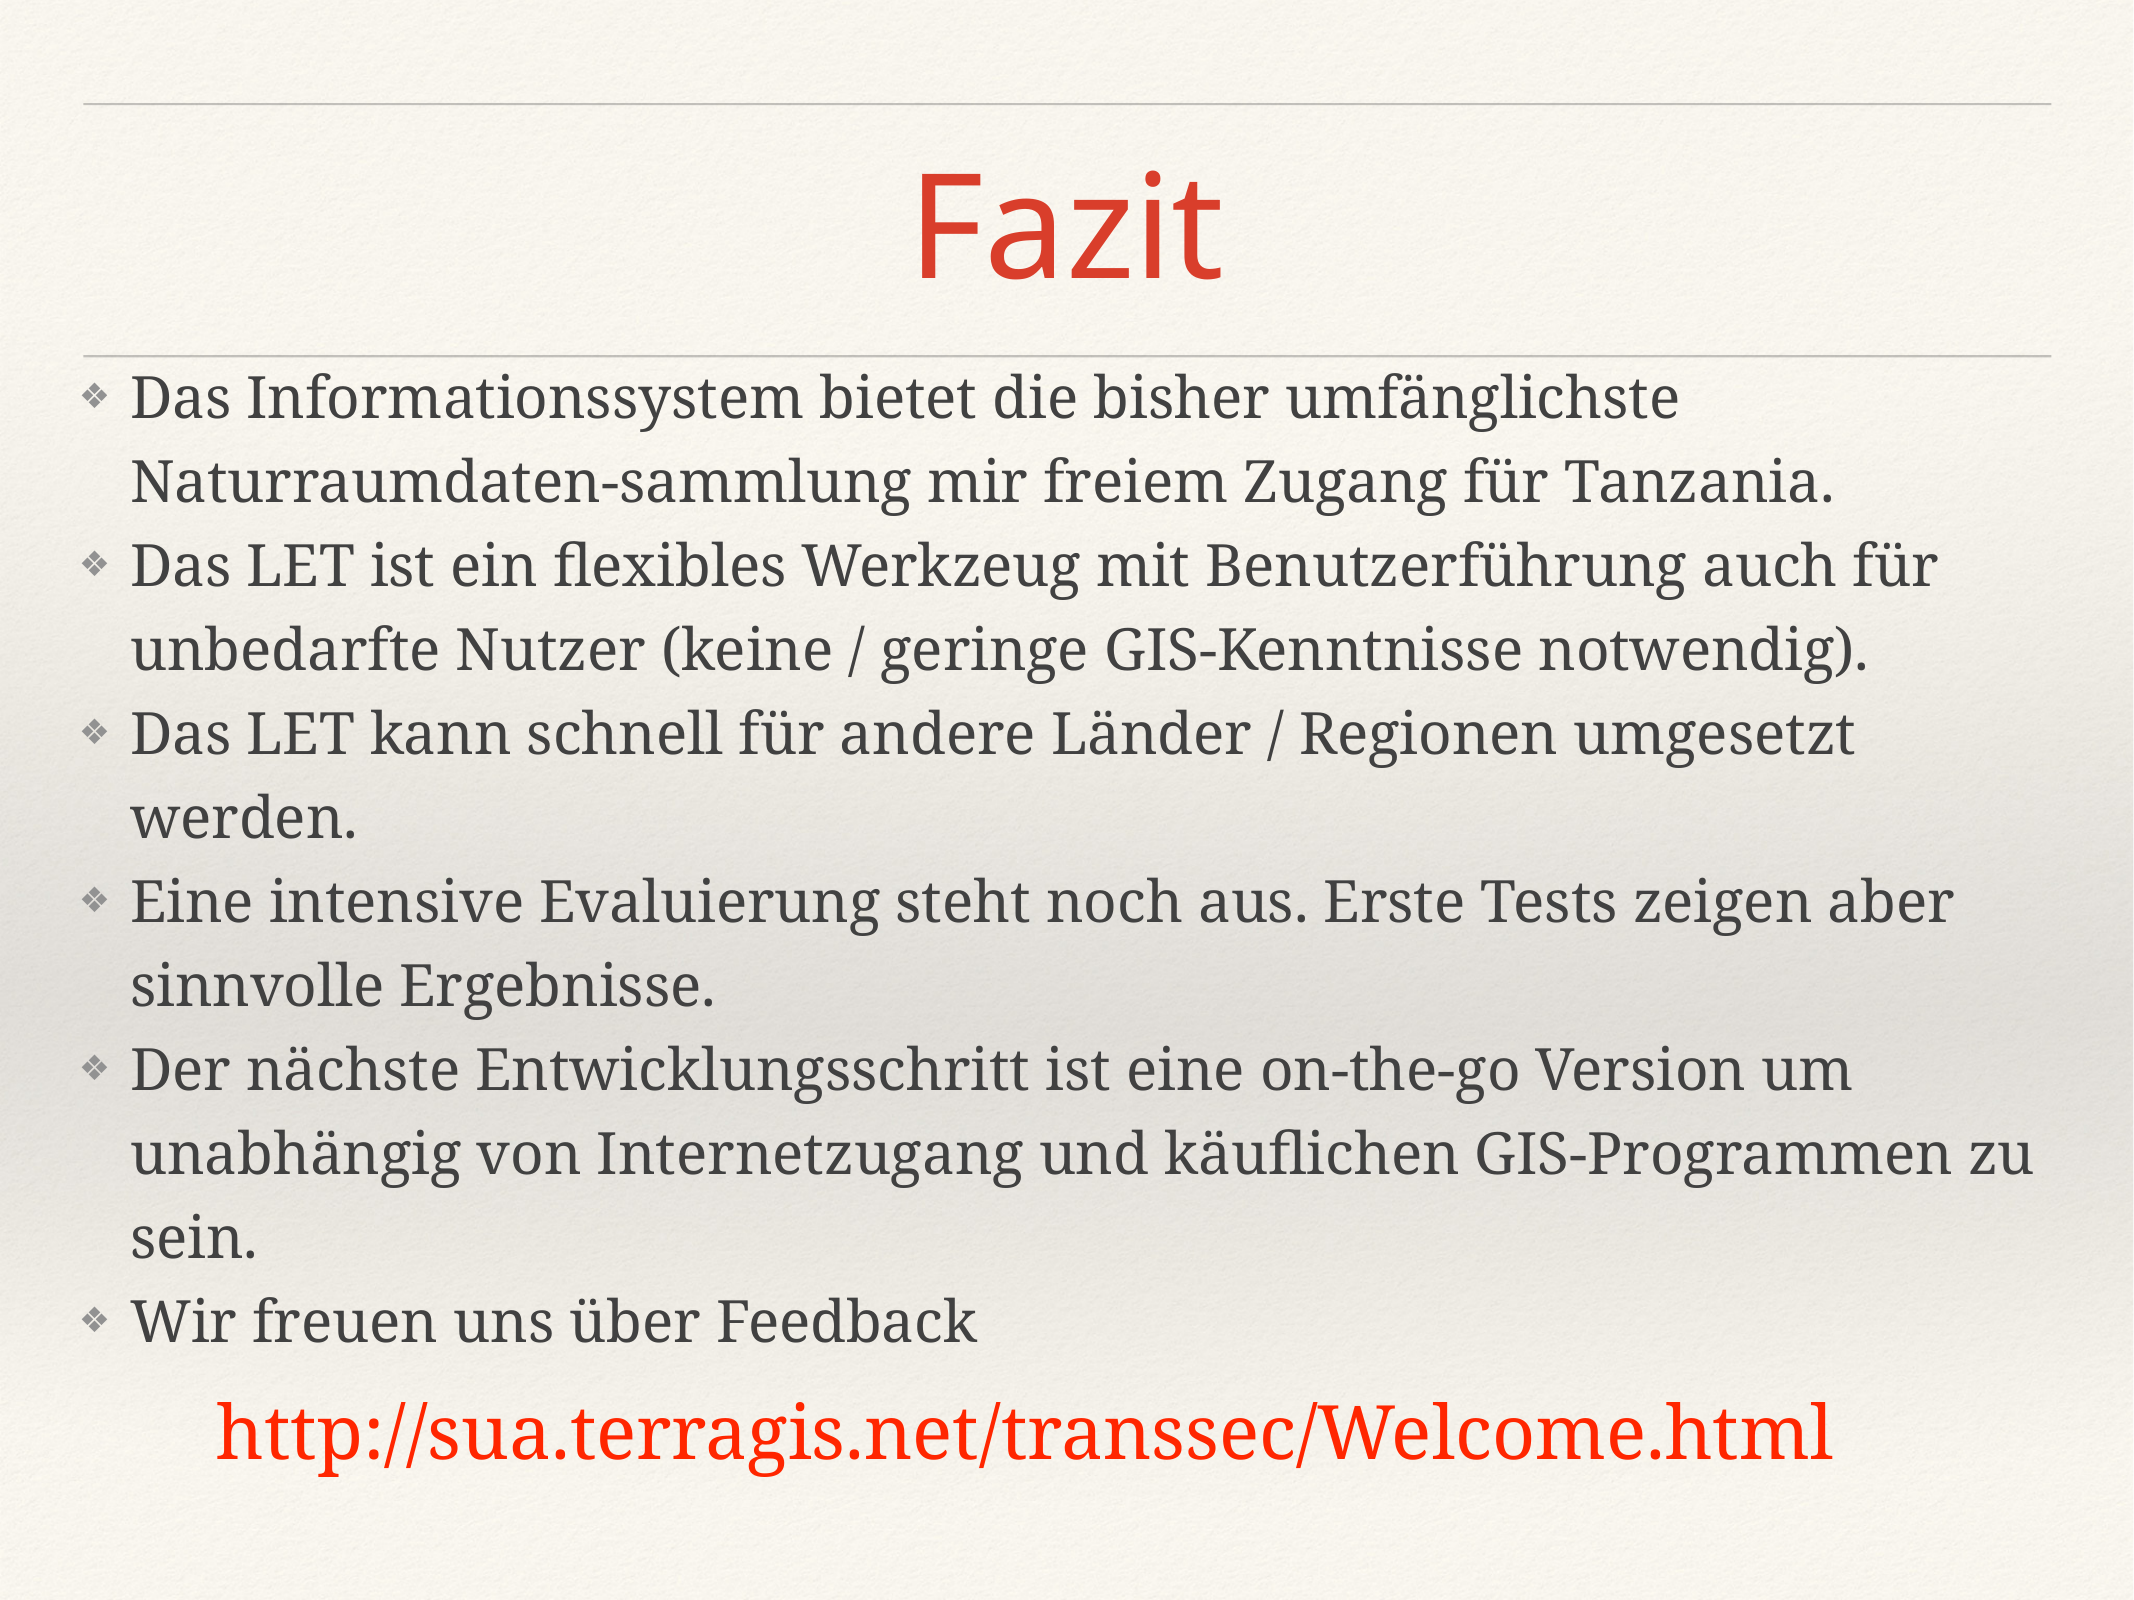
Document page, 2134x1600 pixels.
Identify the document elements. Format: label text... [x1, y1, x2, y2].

title Fazit [82, 130, 2051, 332]
picture [0, 0, 2134, 1600]
text_box http://sua.terragis.net/transsec/Welcome.html [208, 1375, 1844, 1483]
text_box Das Informationssystem bietet die bisher umfänglichste Naturraumdaten-sammlung mir freiem Zugang für Tanzania. Das LET ist ein flexibles Werkzeug mit Benutzerführung auch für unbedarfte Nutzer (keine / geringe GIS-Kenntnisse notwendig). Das LET kann schnell für andere Länder / Regionen umgesetzt werden. Eine intensive Evaluierung steht noch aus. Erste Tests zeigen aber sinnvolle Ergebnisse. Der nächste Entwicklungsschritt ist eine on-the-go Version um unabhängig von Internetzugang und käuflichen GIS-Programmen zu sein. Wir freuen uns über Feedback [70, 337, 2063, 1363]
